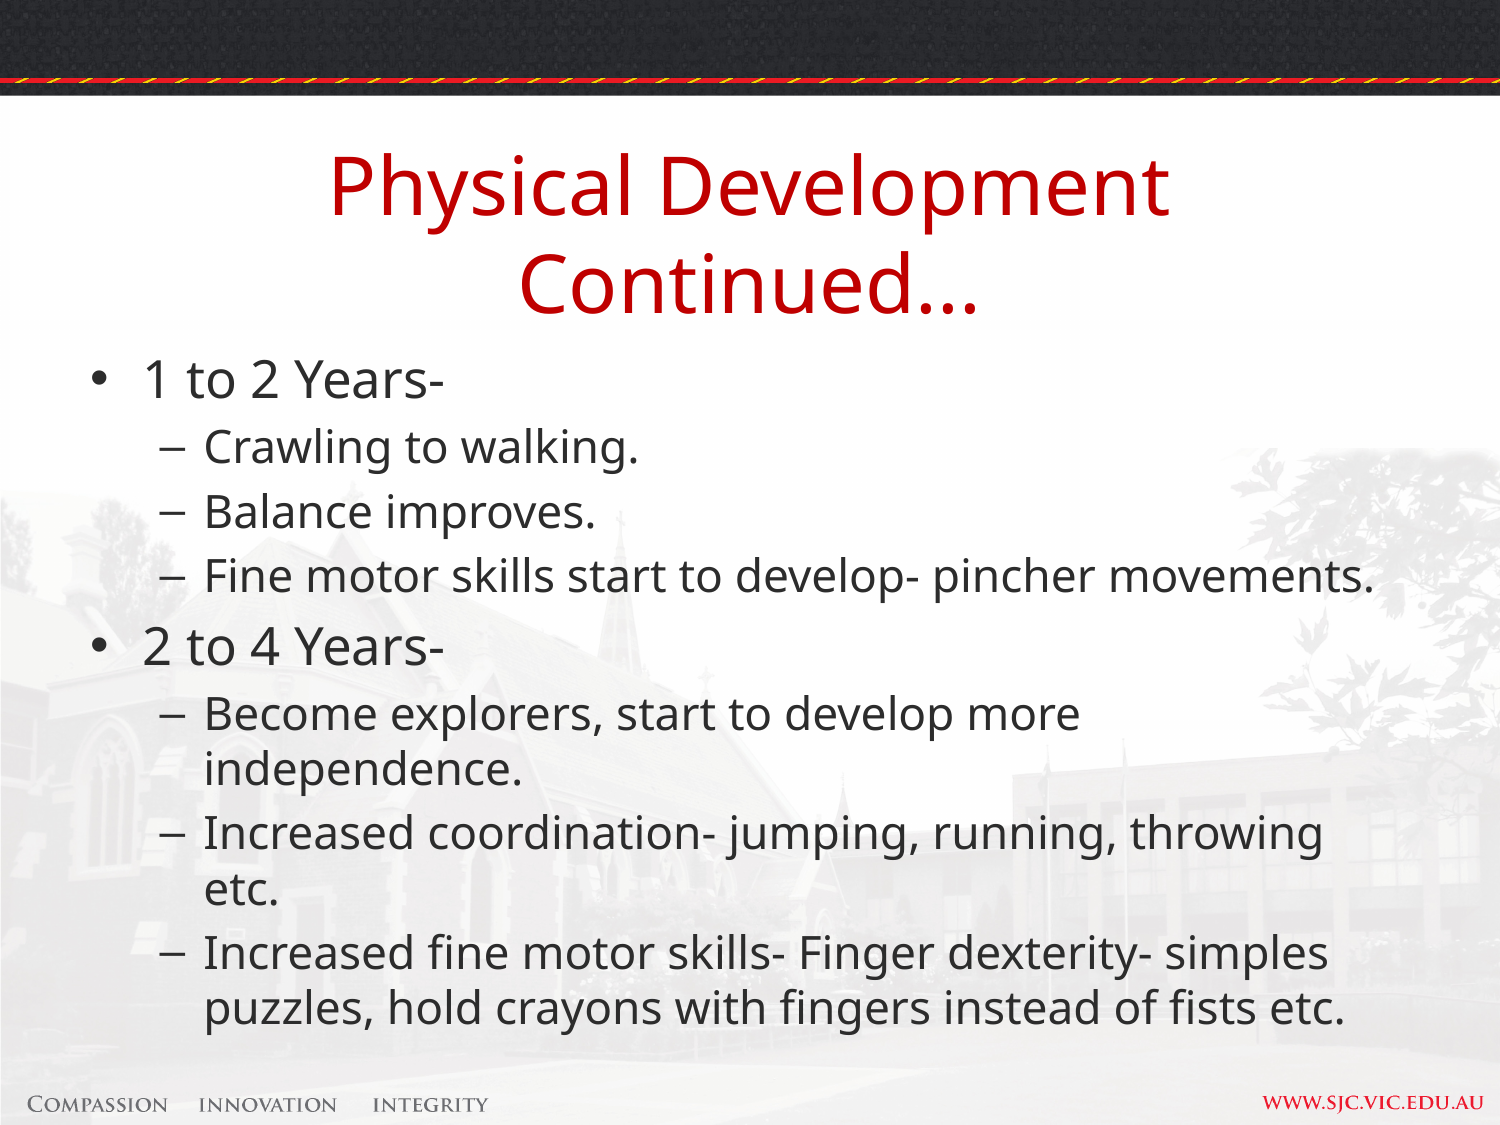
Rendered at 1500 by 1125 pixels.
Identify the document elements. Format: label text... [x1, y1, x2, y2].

title Physical Development Continued... [75, 125, 1425, 338]
picture [0, 0, 1500, 1125]
list 1 to 2 Years- Crawling to walking. Balance improves. Fine motor skills start to develop- pincher movements. 2 to 4 Years- Become explorers, start to develop more independence. Increased coordination- jumping, running, throwing etc. Increased fine motor skills- Finger dexterity- simples puzzles, hold crayons with fingers instead of fists etc. [75, 338, 1425, 1083]
